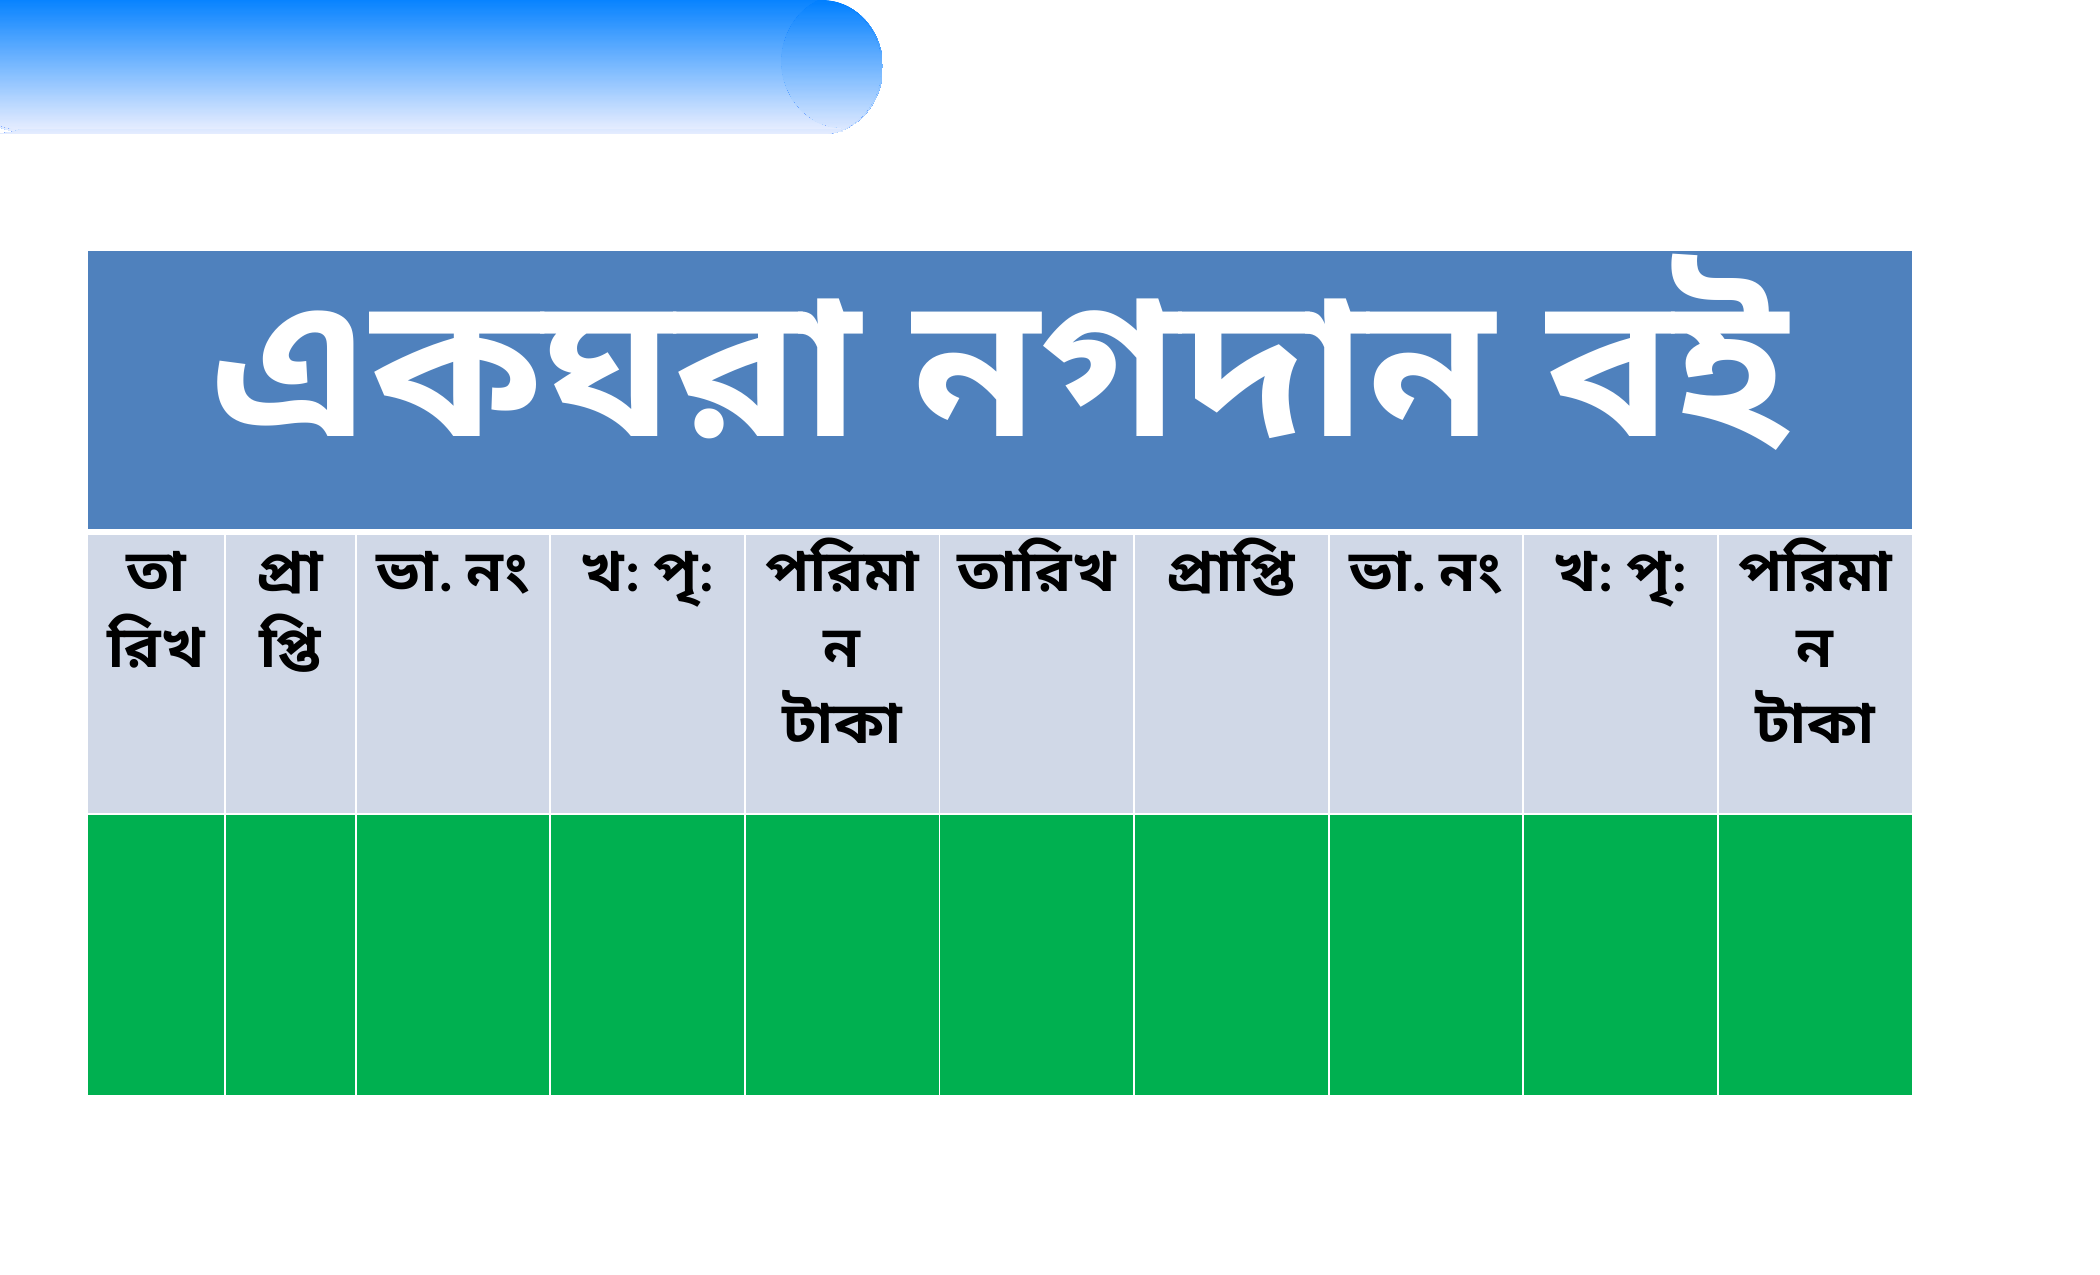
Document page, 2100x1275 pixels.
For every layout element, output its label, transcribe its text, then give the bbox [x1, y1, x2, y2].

table_cell [746, 815, 939, 1095]
table_cell প্রাপ্তি [226, 535, 355, 813]
table_cell প্রাপ্তি [1135, 535, 1328, 813]
table_cell [551, 815, 744, 1095]
table_cell খ: পৃ: [551, 535, 744, 813]
table_cell ভা. নং [1330, 535, 1522, 813]
text_box [0, 0, 884, 137]
table_cell [1135, 815, 1328, 1095]
table_cell তারিখ [88, 535, 224, 813]
table_cell [1719, 815, 1912, 1095]
table_cell পরিমান টাকা [1719, 535, 1912, 813]
table_cell পরিমান টাকা [746, 535, 939, 813]
table_header একঘরা নগদান বই [88, 251, 1912, 529]
table_cell খ: পৃ: [1524, 535, 1717, 813]
table_cell ভা. নং [357, 535, 549, 813]
table_cell [226, 815, 355, 1095]
table_cell [940, 815, 1133, 1095]
table_cell [357, 815, 549, 1095]
table_cell তারিখ [940, 535, 1133, 813]
table_cell [1524, 815, 1717, 1095]
table_cell [88, 815, 224, 1095]
text_box [0, 0, 845, 132]
table_cell [1330, 815, 1522, 1095]
